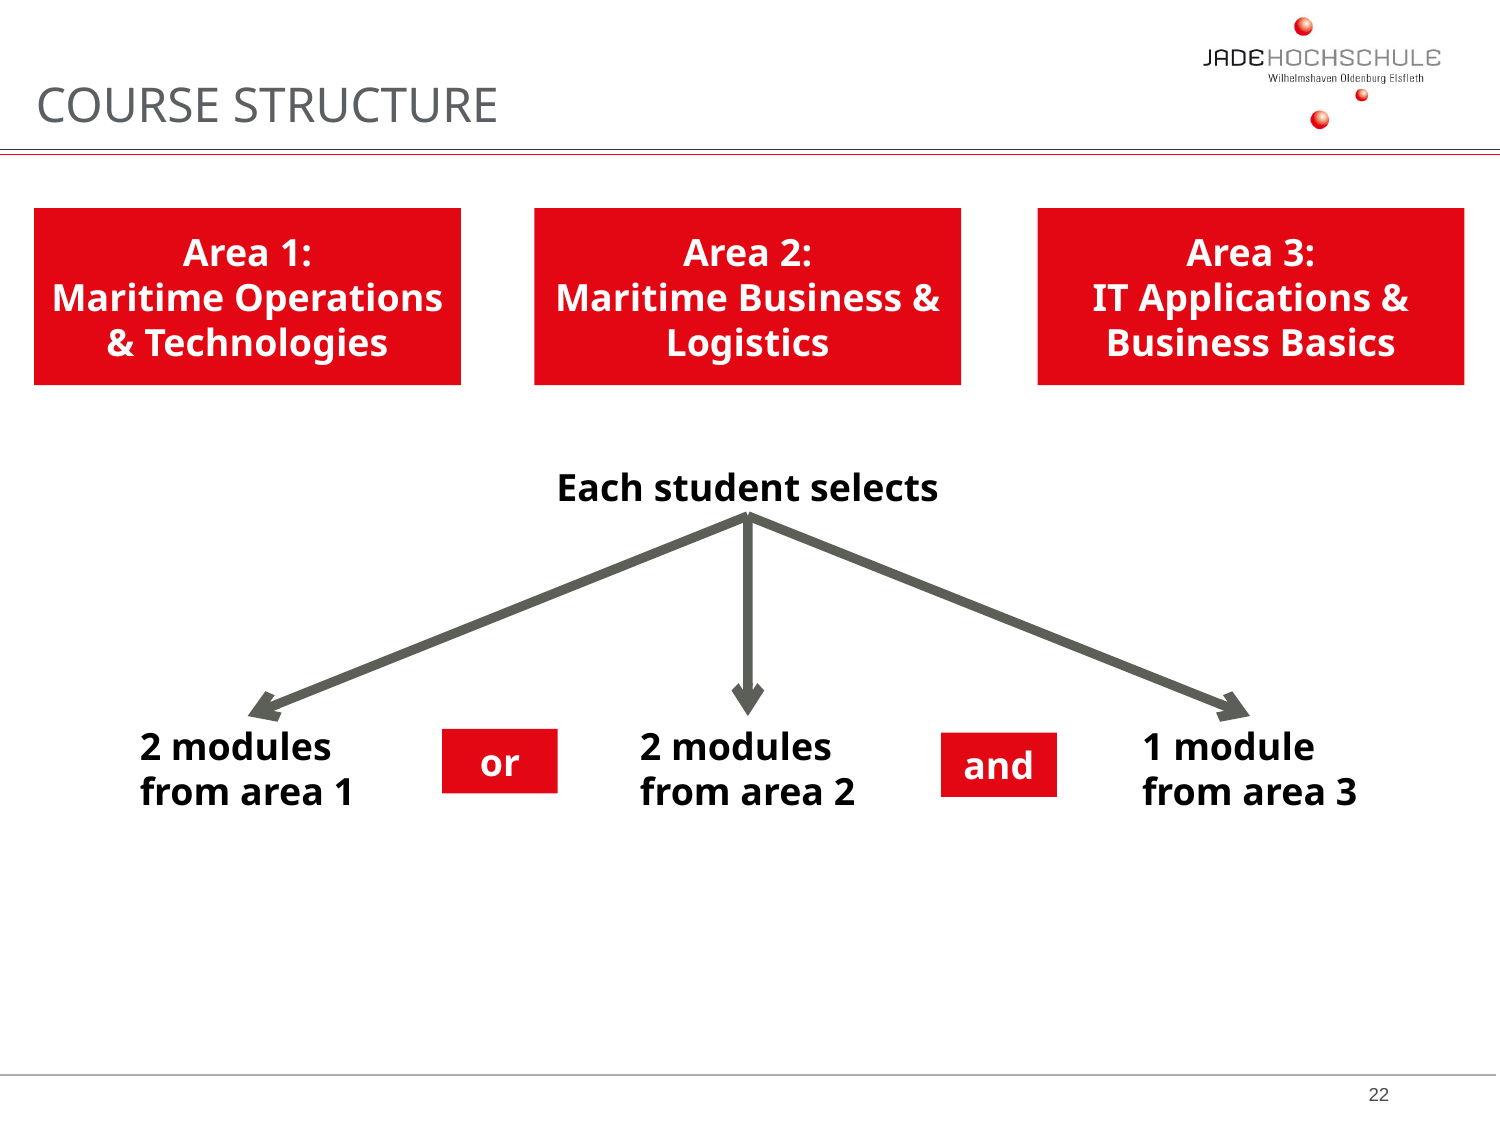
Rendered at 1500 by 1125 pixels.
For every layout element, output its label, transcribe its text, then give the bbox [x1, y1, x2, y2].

text_box Area 2: Maritime Business & Logistics [532, 206, 963, 387]
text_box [247, 516, 746, 717]
text_box COURSE STRUCTURE [2, 57, 1232, 150]
text_box and [939, 730, 1059, 799]
text_box 2 modules from area 1 [125, 715, 371, 821]
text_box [747, 516, 1251, 717]
text_box Area 3: IT Applications & Business Basics [1035, 206, 1467, 387]
text_box 1 module from area 3 [1127, 715, 1373, 821]
picture [1188, 7, 1471, 140]
text_box 2 modules from area 2 [625, 725, 871, 821]
text_box Each student selects [541, 456, 955, 515]
text_box or [440, 727, 560, 795]
text_box Area 1: Maritime Operations & Technologies [32, 206, 463, 387]
